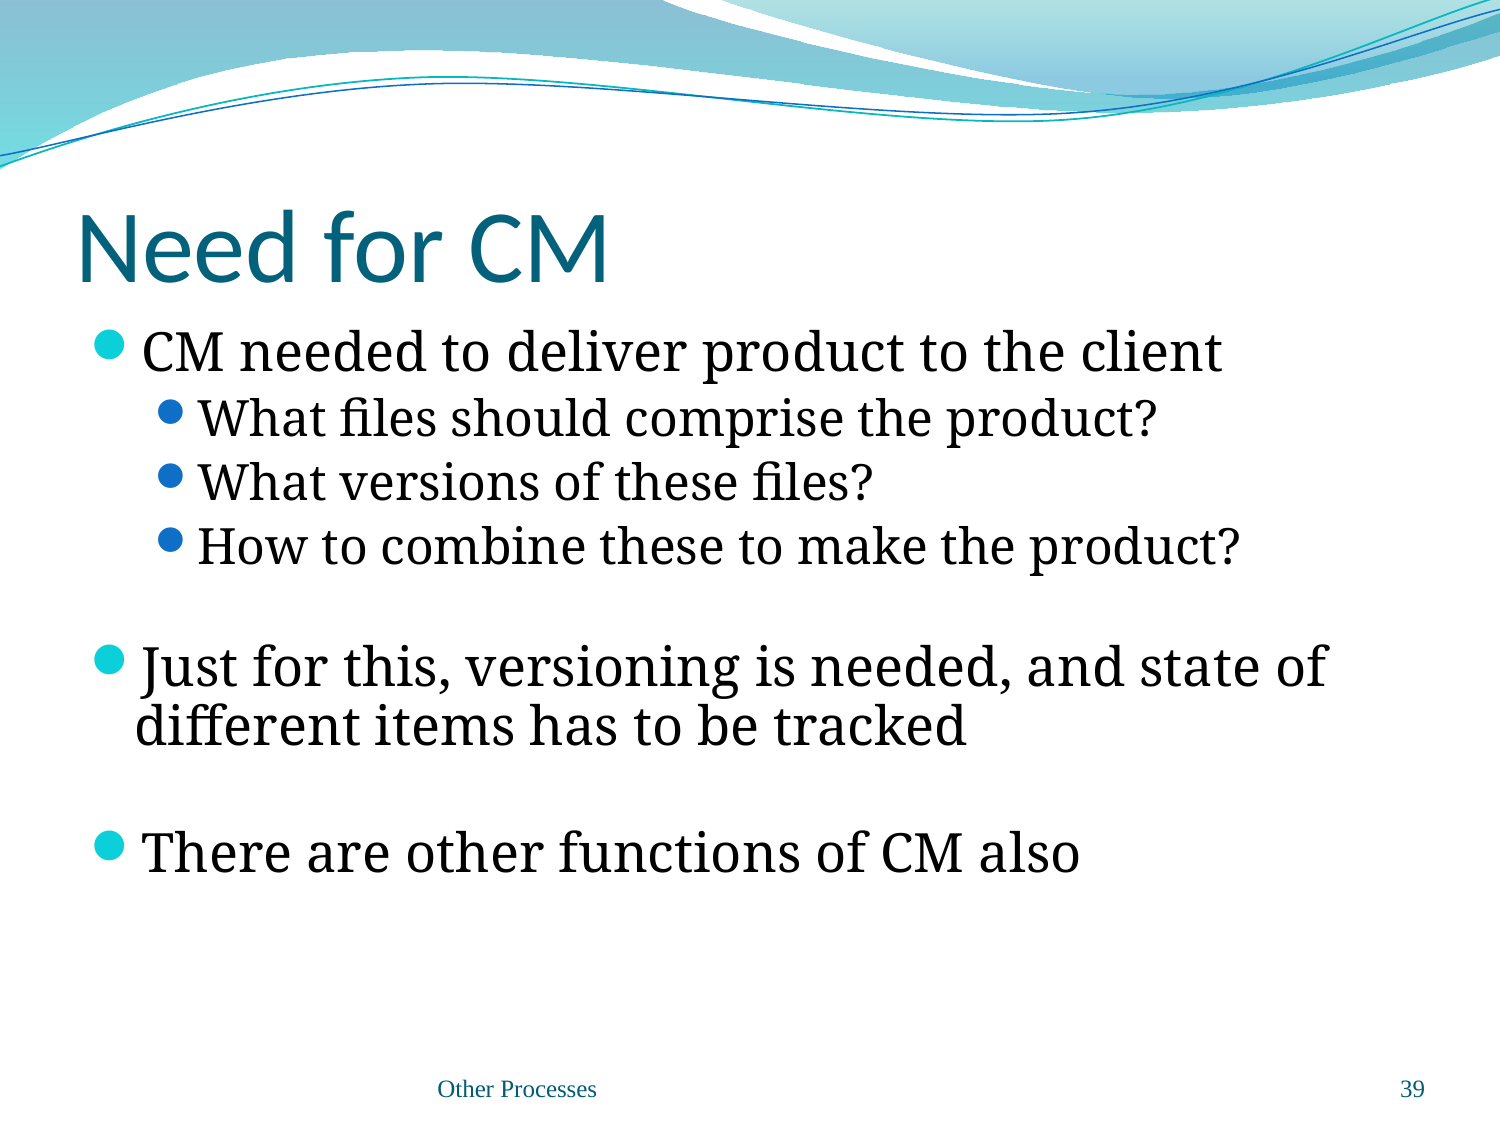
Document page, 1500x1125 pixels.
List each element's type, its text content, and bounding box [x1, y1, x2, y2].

slide_number 39 [1299, 1042, 1425, 1103]
footer Other Processes [437, 1042, 988, 1103]
list CM needed to deliver product to the client What files should comprise the product? What versions of these files? How to combine these to make the product? Just for this, versioning is needed, and state of different items has to be tracked There are other functions of CM also [74, 317, 1426, 1038]
title Need for CM [74, 115, 1426, 304]
